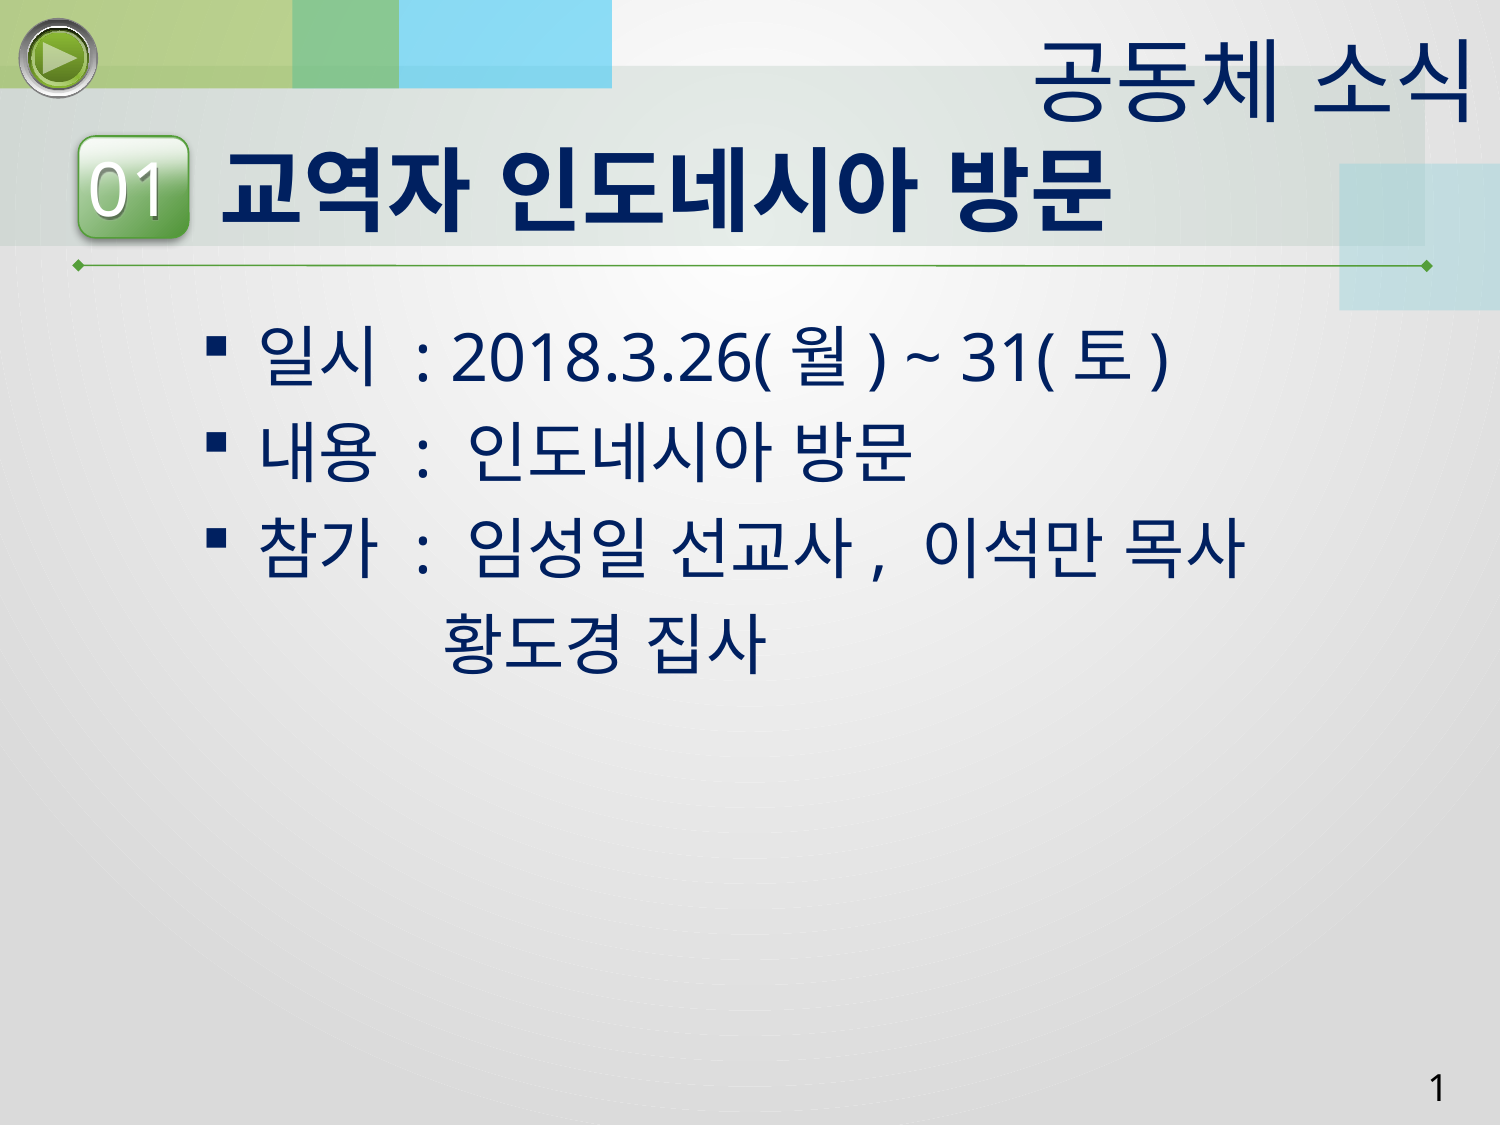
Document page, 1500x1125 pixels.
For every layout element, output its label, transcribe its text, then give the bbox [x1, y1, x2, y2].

text_box 1 [1376, 1057, 1500, 1117]
text_box 01 [72, 134, 144, 147]
text_box 일시 : 2018.3.26(월) ~ 31(토) 내용 : 인도네시아 방문 참가 : 임성일 선교사, 이석만 목사 황도경 집사 [186, 291, 1494, 690]
title 공동체 소식 [144, 0, 1495, 158]
text_box 01 [72, 158, 197, 239]
text_box 교역자 인도네시아 방문 [204, 158, 1427, 251]
picture [79, 138, 190, 202]
